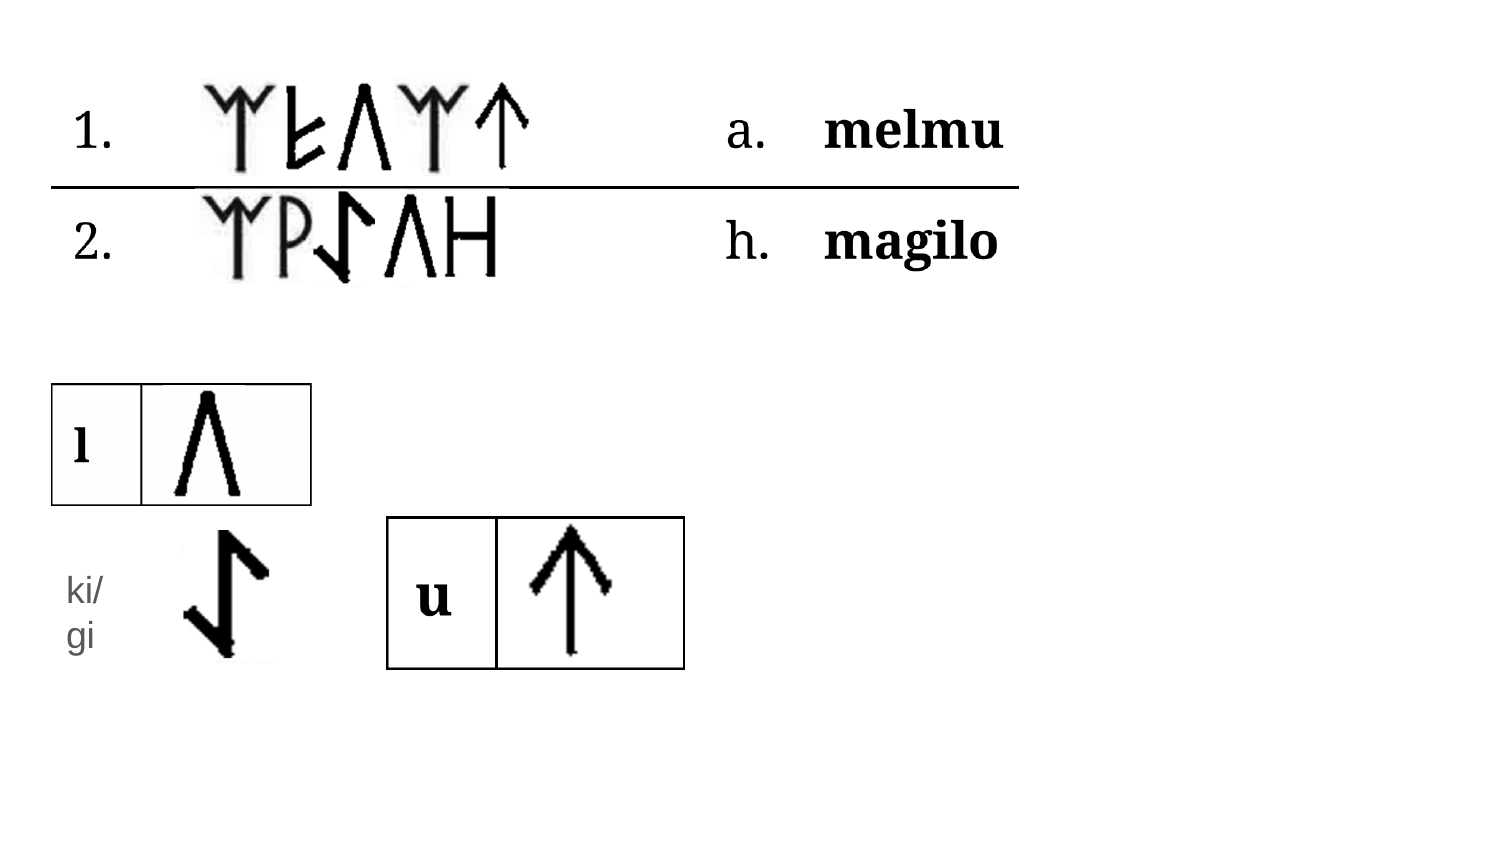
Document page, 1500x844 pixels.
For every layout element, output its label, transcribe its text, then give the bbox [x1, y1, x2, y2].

picture [50, 383, 312, 506]
picture [180, 522, 278, 664]
picture [50, 72, 1019, 287]
text_box ki/gi [51, 551, 134, 672]
picture [384, 516, 685, 670]
